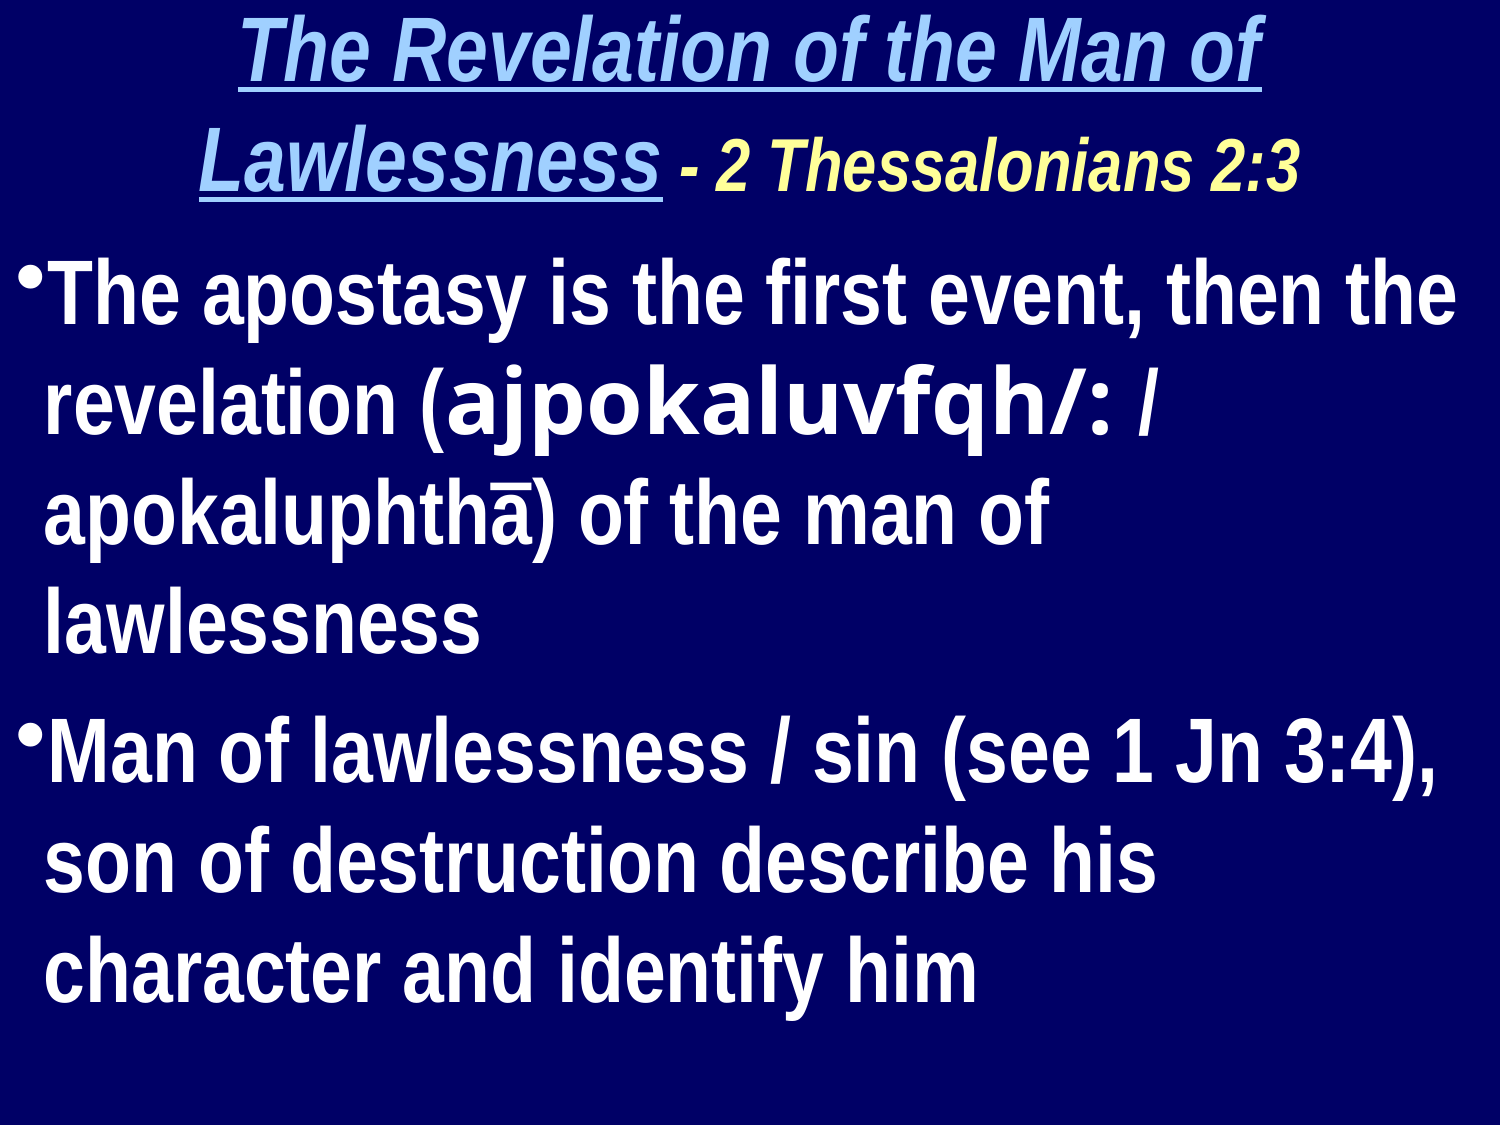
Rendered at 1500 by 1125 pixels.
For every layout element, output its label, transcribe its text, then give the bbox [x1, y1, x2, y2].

title The Revelation of the Man of Lawlessness - 2 Thessalonians 2:3 [0, 0, 1500, 210]
list The apostasy is the first event, then the revelation (ajpokaluvfqh/: / apokaluphthā) of the man of lawlessness Man of lawlessness / sin (see 1 Jn 3:4), son of destruction describe his character and identify him [0, 224, 1500, 1125]
